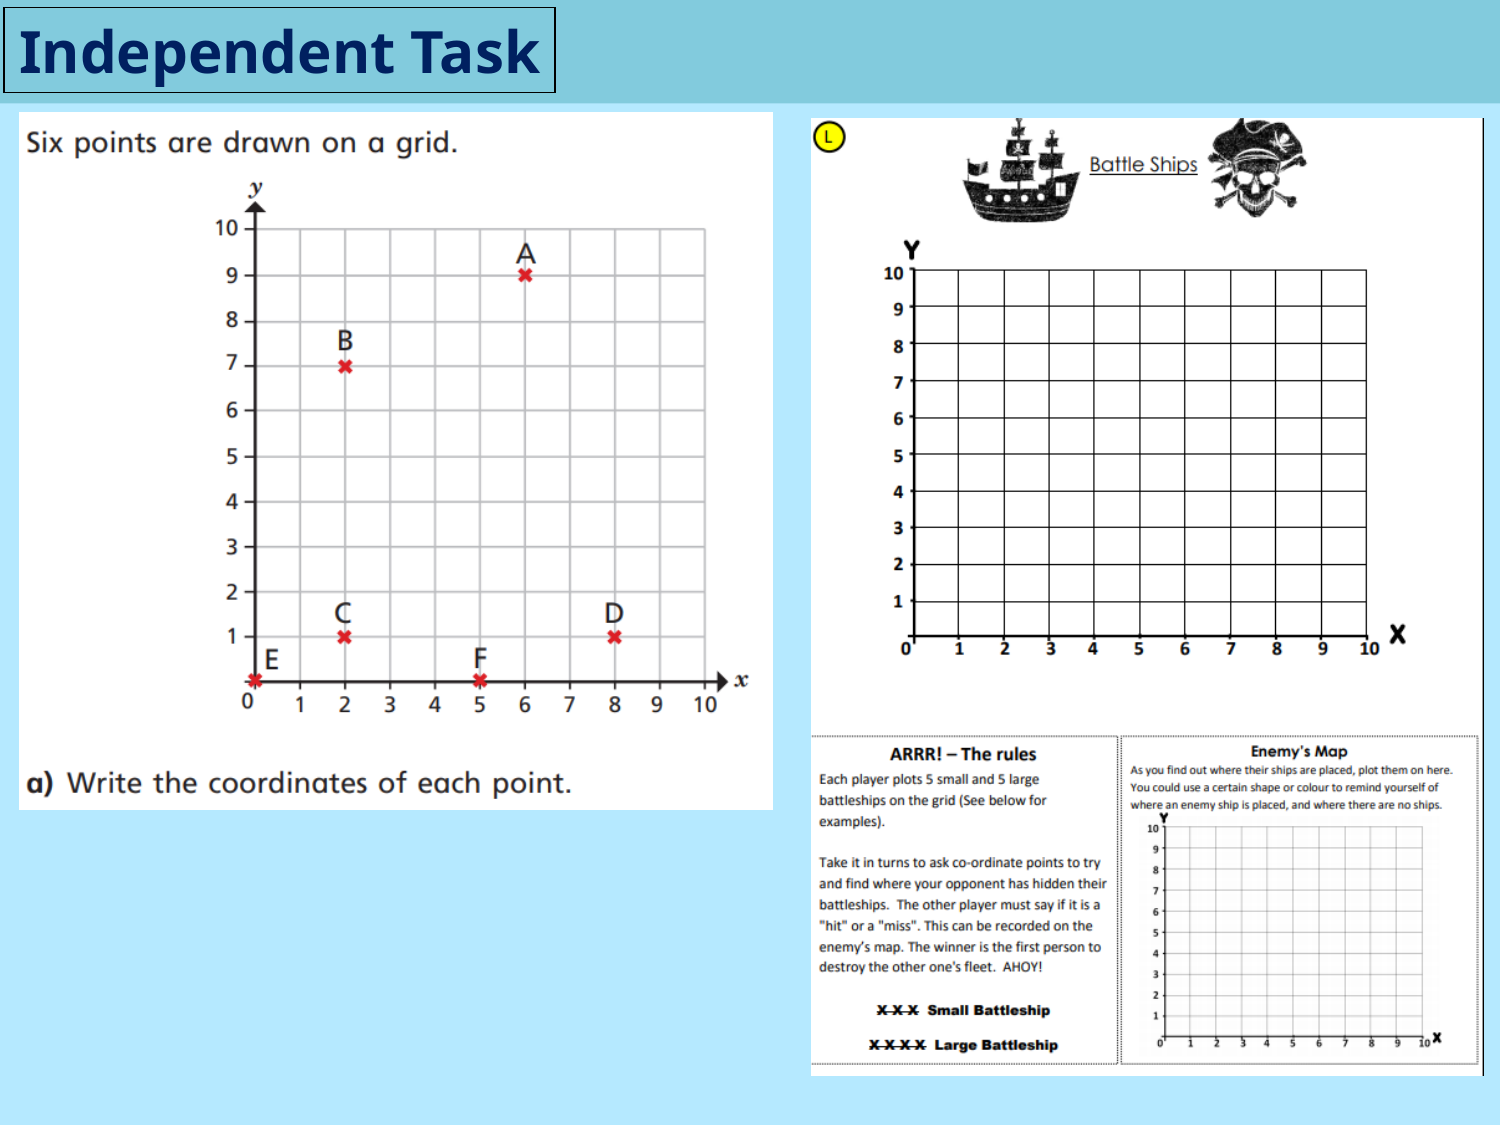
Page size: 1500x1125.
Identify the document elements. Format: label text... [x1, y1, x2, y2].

text_box Independent Task [4, 7, 556, 93]
picture [18, 112, 774, 811]
picture [811, 118, 1484, 1076]
list [0, 0, 1500, 104]
